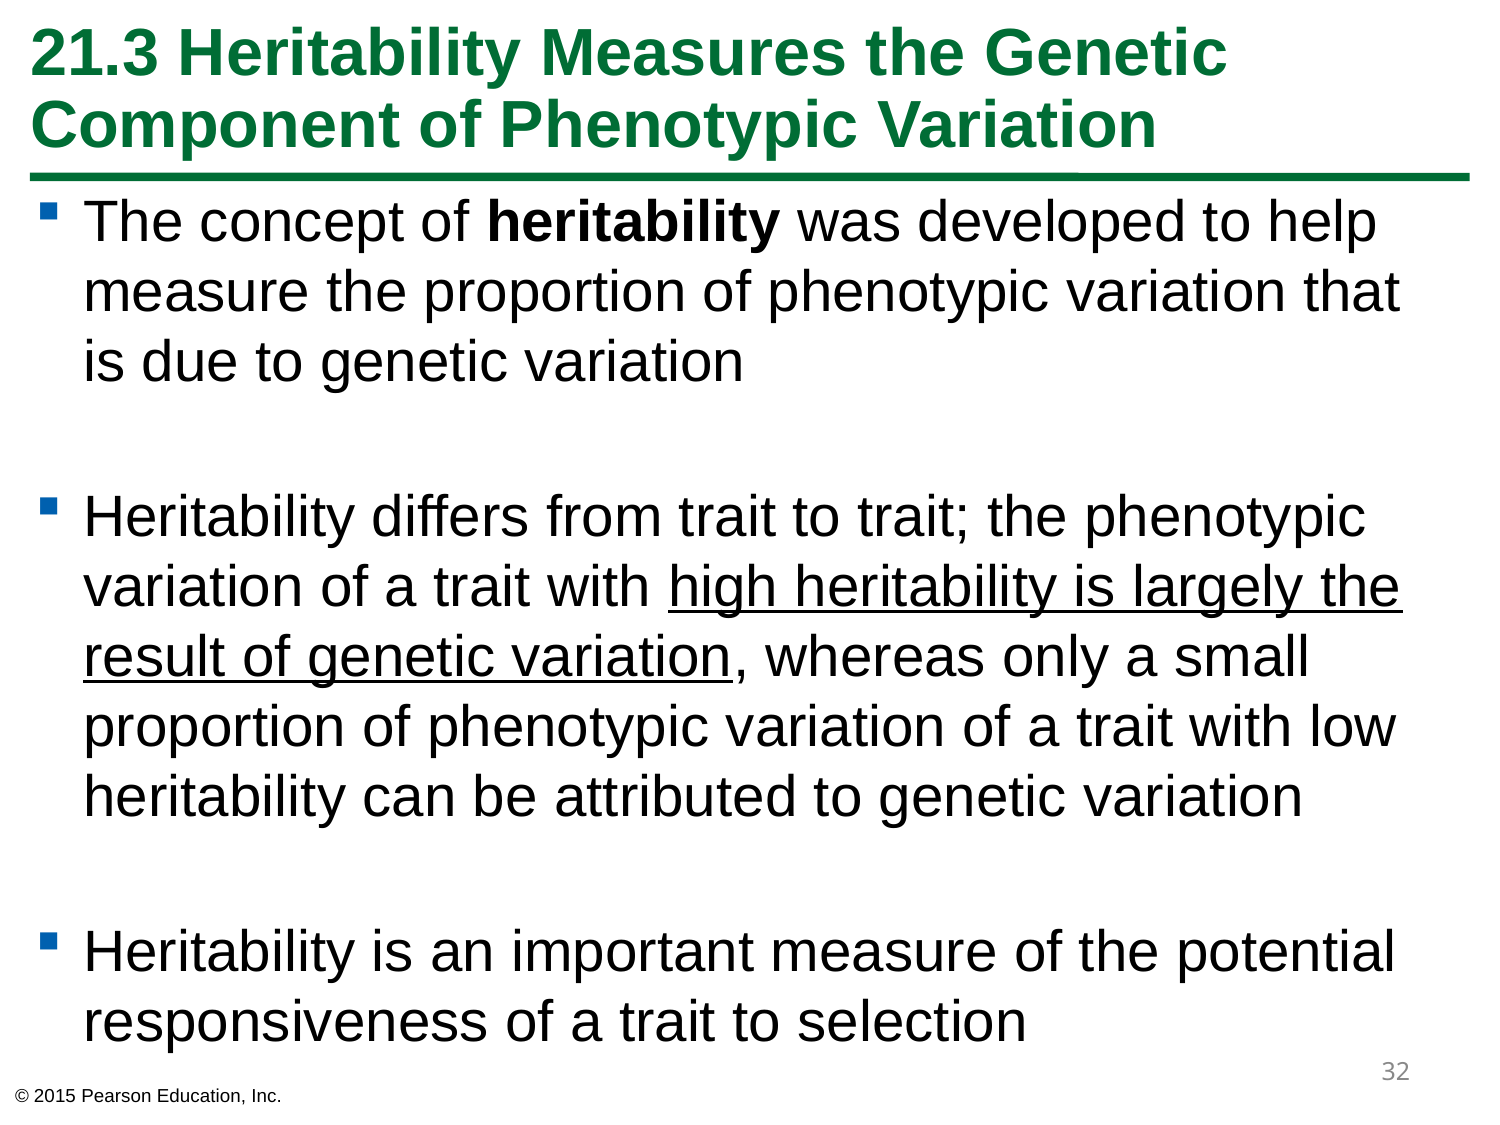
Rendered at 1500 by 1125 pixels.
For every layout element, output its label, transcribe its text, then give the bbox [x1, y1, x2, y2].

list The concept of heritability was developed to help measure the proportion of phenotypic variation that is due to genetic variation Heritability differs from trait to trait; the phenotypic variation of a trait with high heritability is largely the result of genetic variation, whereas only a small proportion of phenotypic variation of a trait with low heritability can be attributed to genetic variation Heritability is an important measure of the potential responsiveness of a trait to selection [31, 183, 1471, 1047]
text_box 32 [1074, 1042, 1425, 1103]
title 21.3 Heritability Measures the Genetic Component of Phenotypic Variation [29, 17, 1470, 153]
footer © 2015 Pearson Education, Inc. [0, 1065, 507, 1125]
